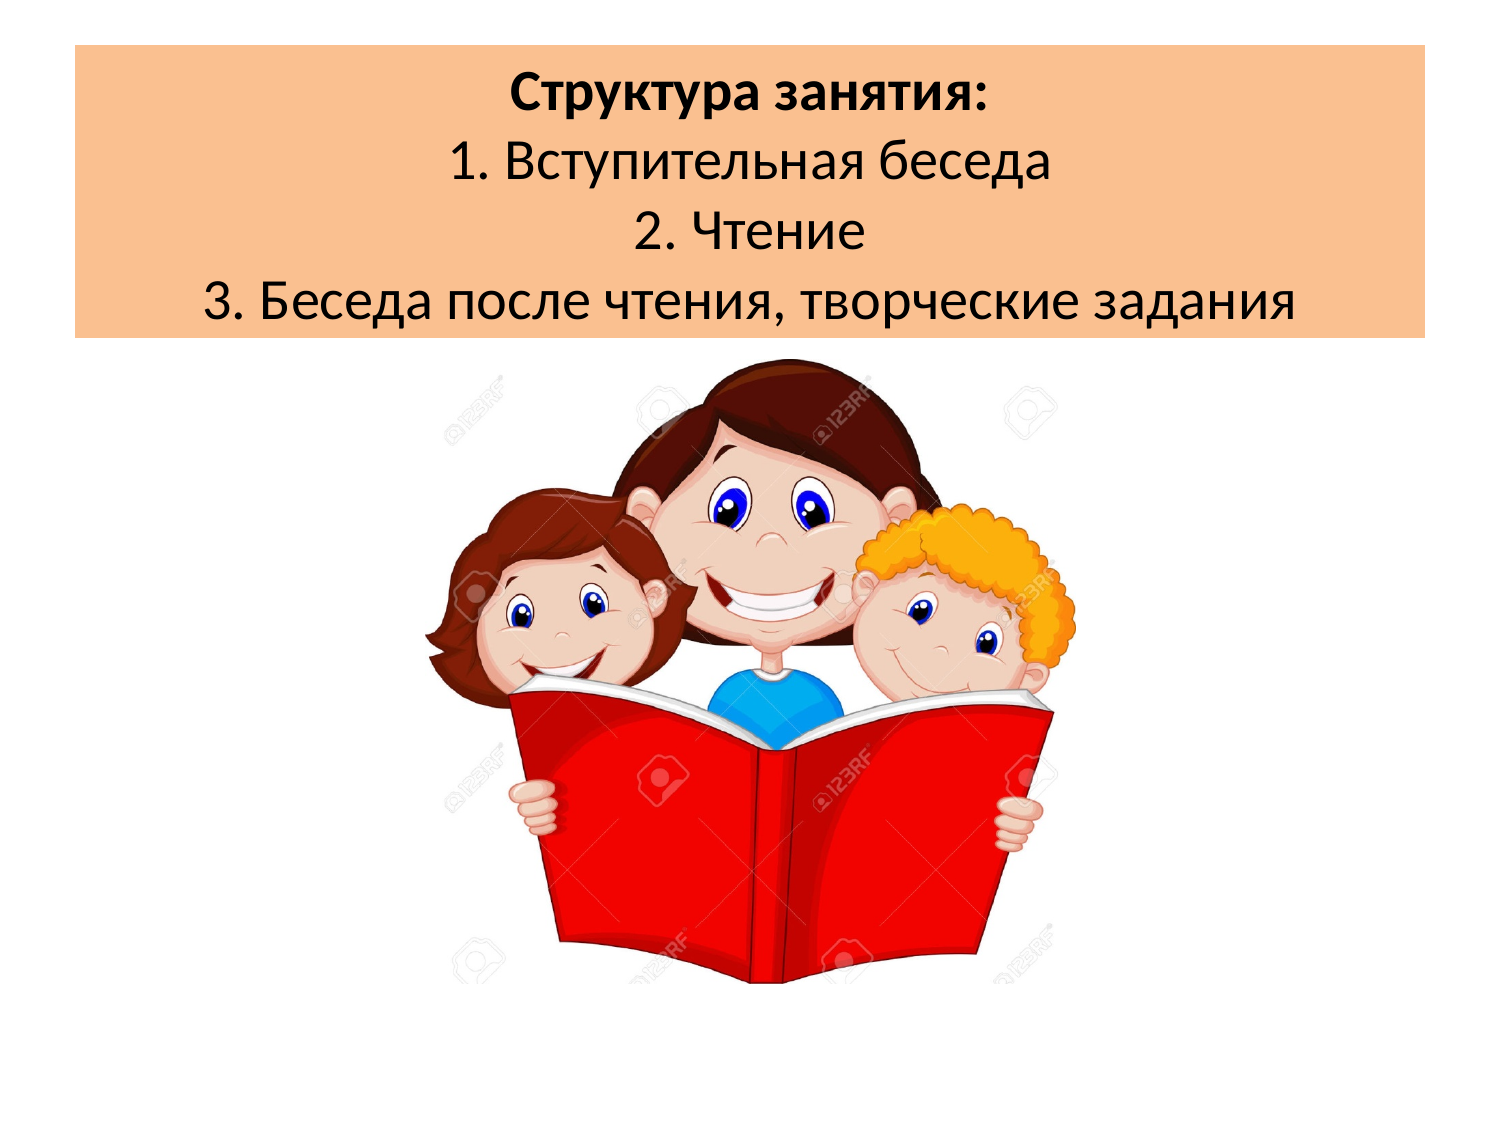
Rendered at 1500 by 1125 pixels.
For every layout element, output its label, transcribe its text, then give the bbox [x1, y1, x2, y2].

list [425, 359, 1077, 984]
title Структура занятия: 1. Вступительная беседа 2. Чтение 3. Беседа после чтения, творческие задания [74, 44, 1426, 339]
